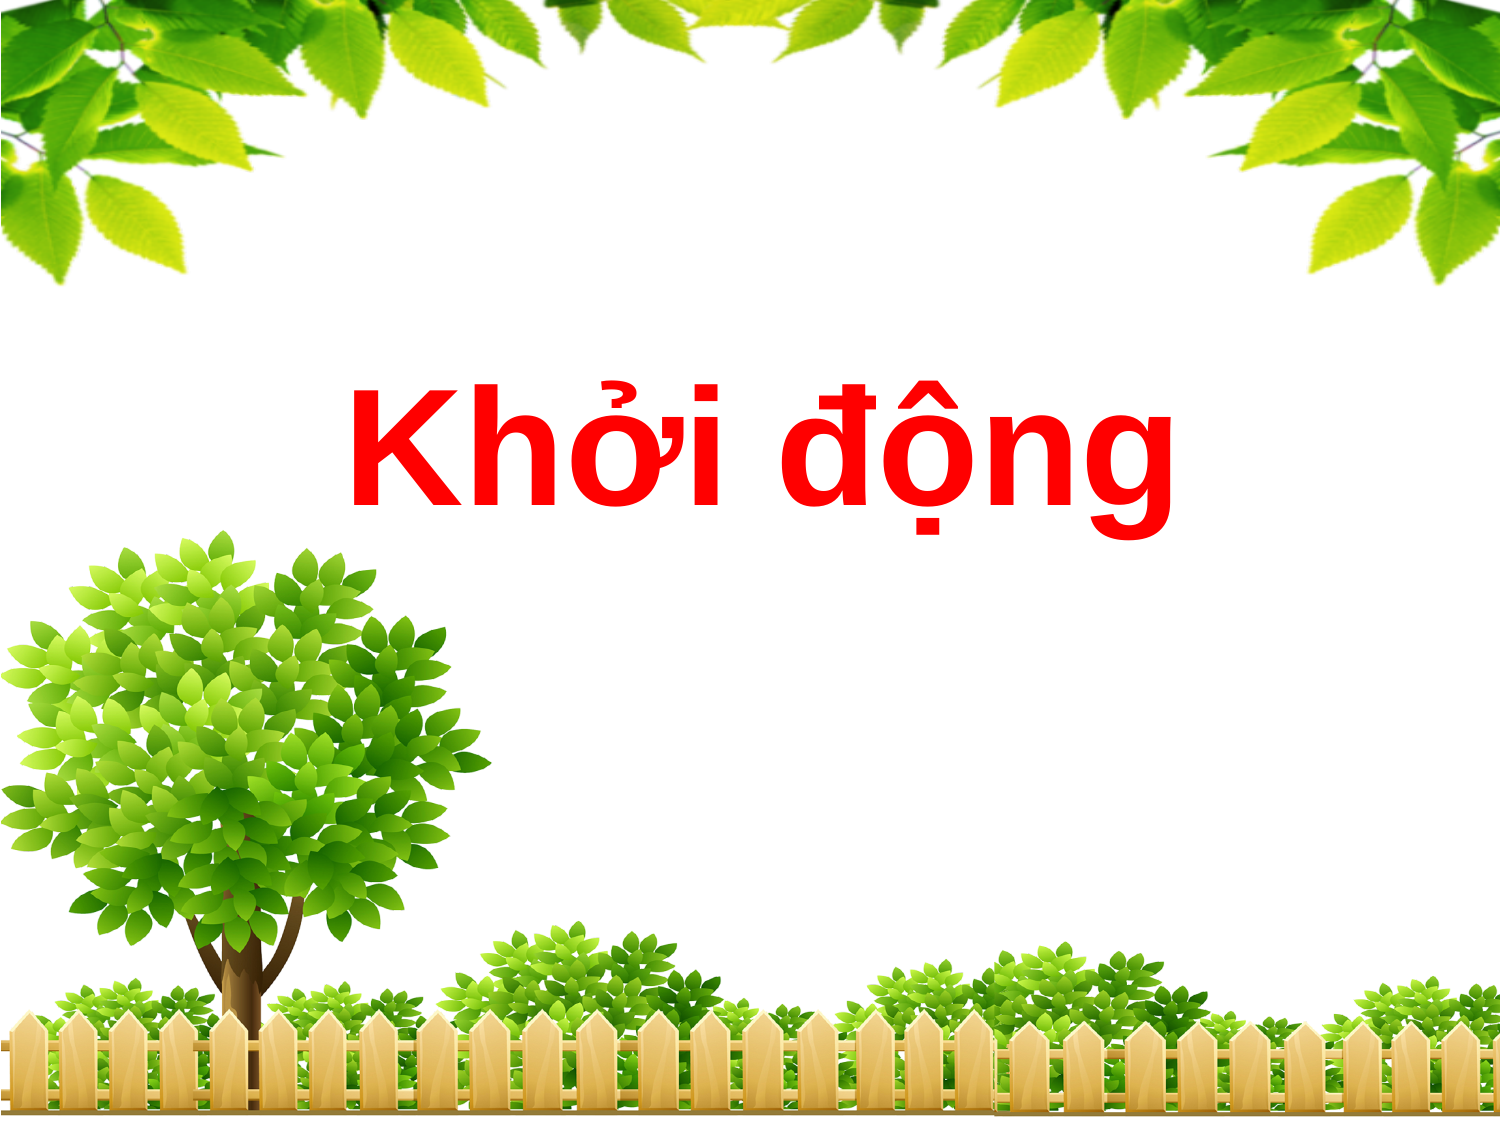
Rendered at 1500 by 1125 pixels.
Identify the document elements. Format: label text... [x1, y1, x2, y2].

text_box Khởi động [310, 366, 1217, 512]
picture [0, 0, 1500, 313]
picture [0, 512, 1500, 1125]
